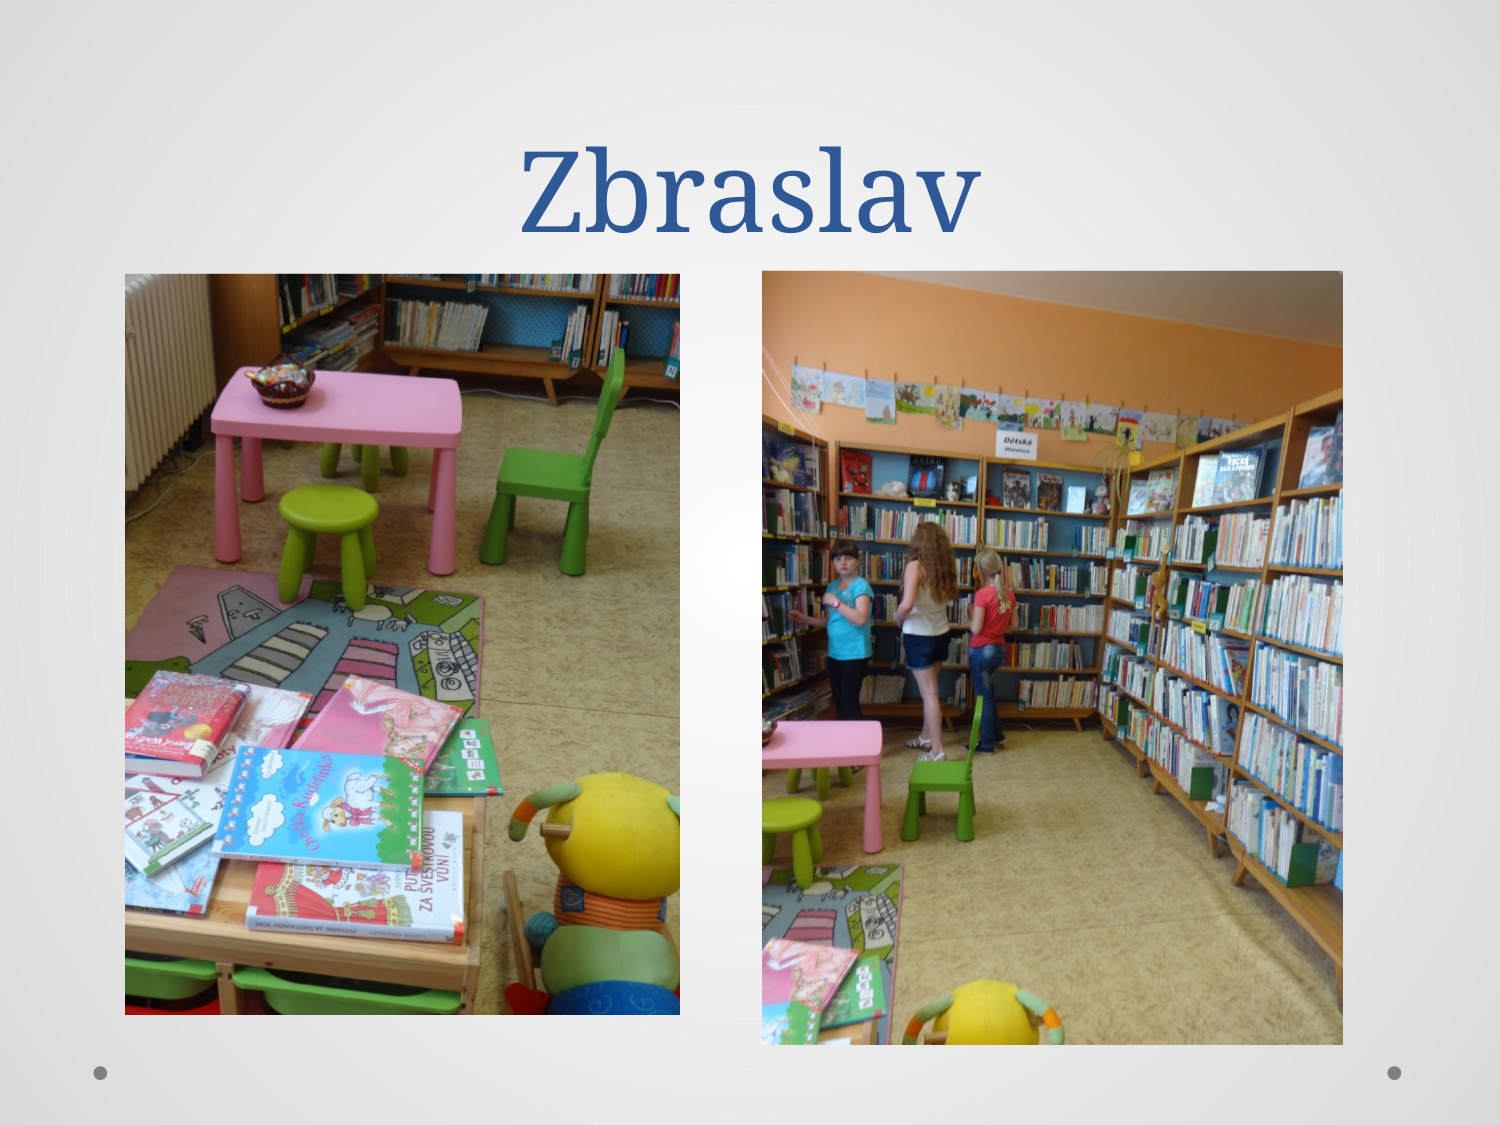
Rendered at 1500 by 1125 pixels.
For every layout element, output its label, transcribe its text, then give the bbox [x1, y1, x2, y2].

title Zbraslav [75, 0, 1425, 263]
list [664, 367, 1440, 949]
picture [125, 274, 680, 366]
picture [762, 272, 1343, 367]
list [31, 366, 665, 922]
picture [125, 922, 680, 1014]
picture [762, 949, 1343, 1044]
